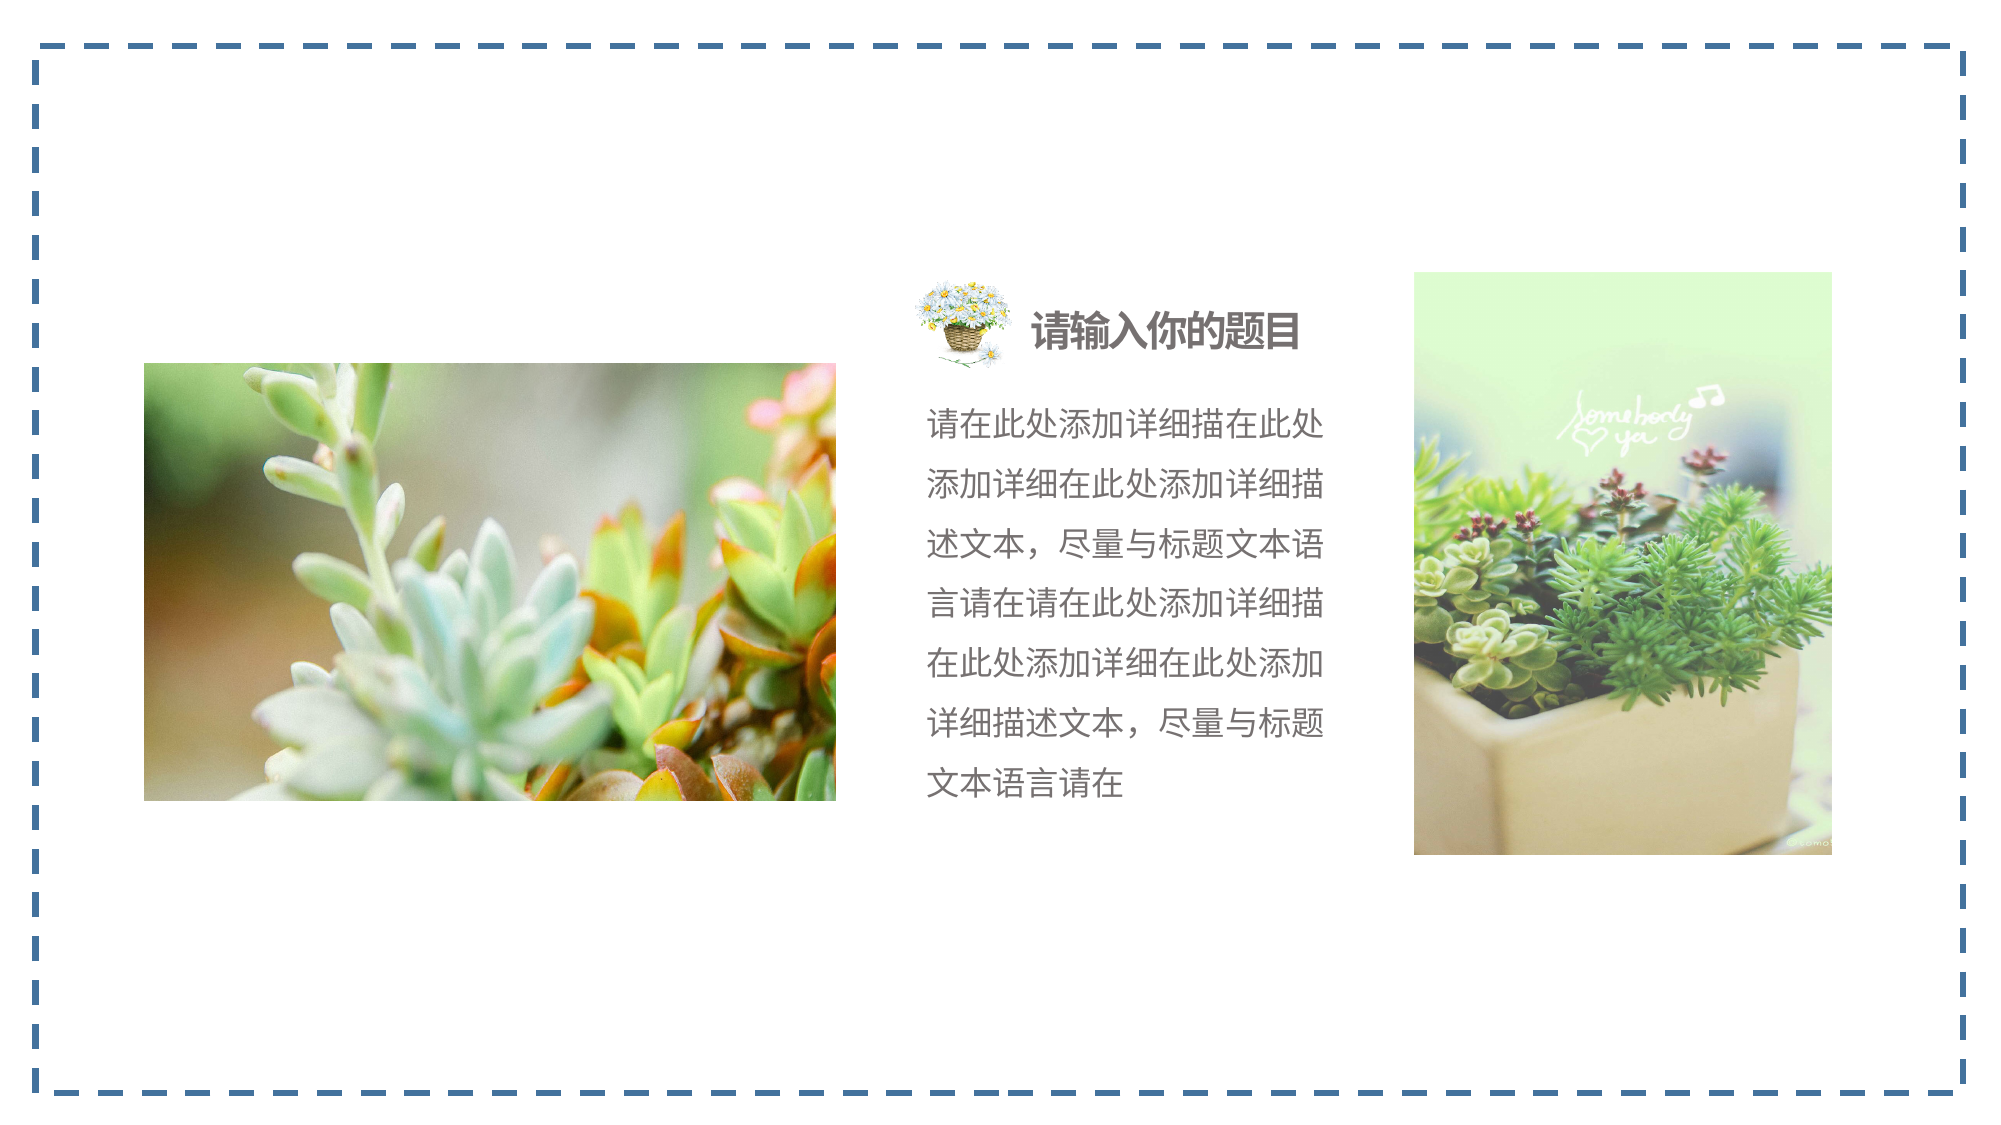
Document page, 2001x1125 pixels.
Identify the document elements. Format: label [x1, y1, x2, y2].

picture [1413, 272, 1832, 855]
picture [144, 363, 836, 801]
text_box [35, 45, 1964, 1094]
picture [911, 276, 1017, 372]
